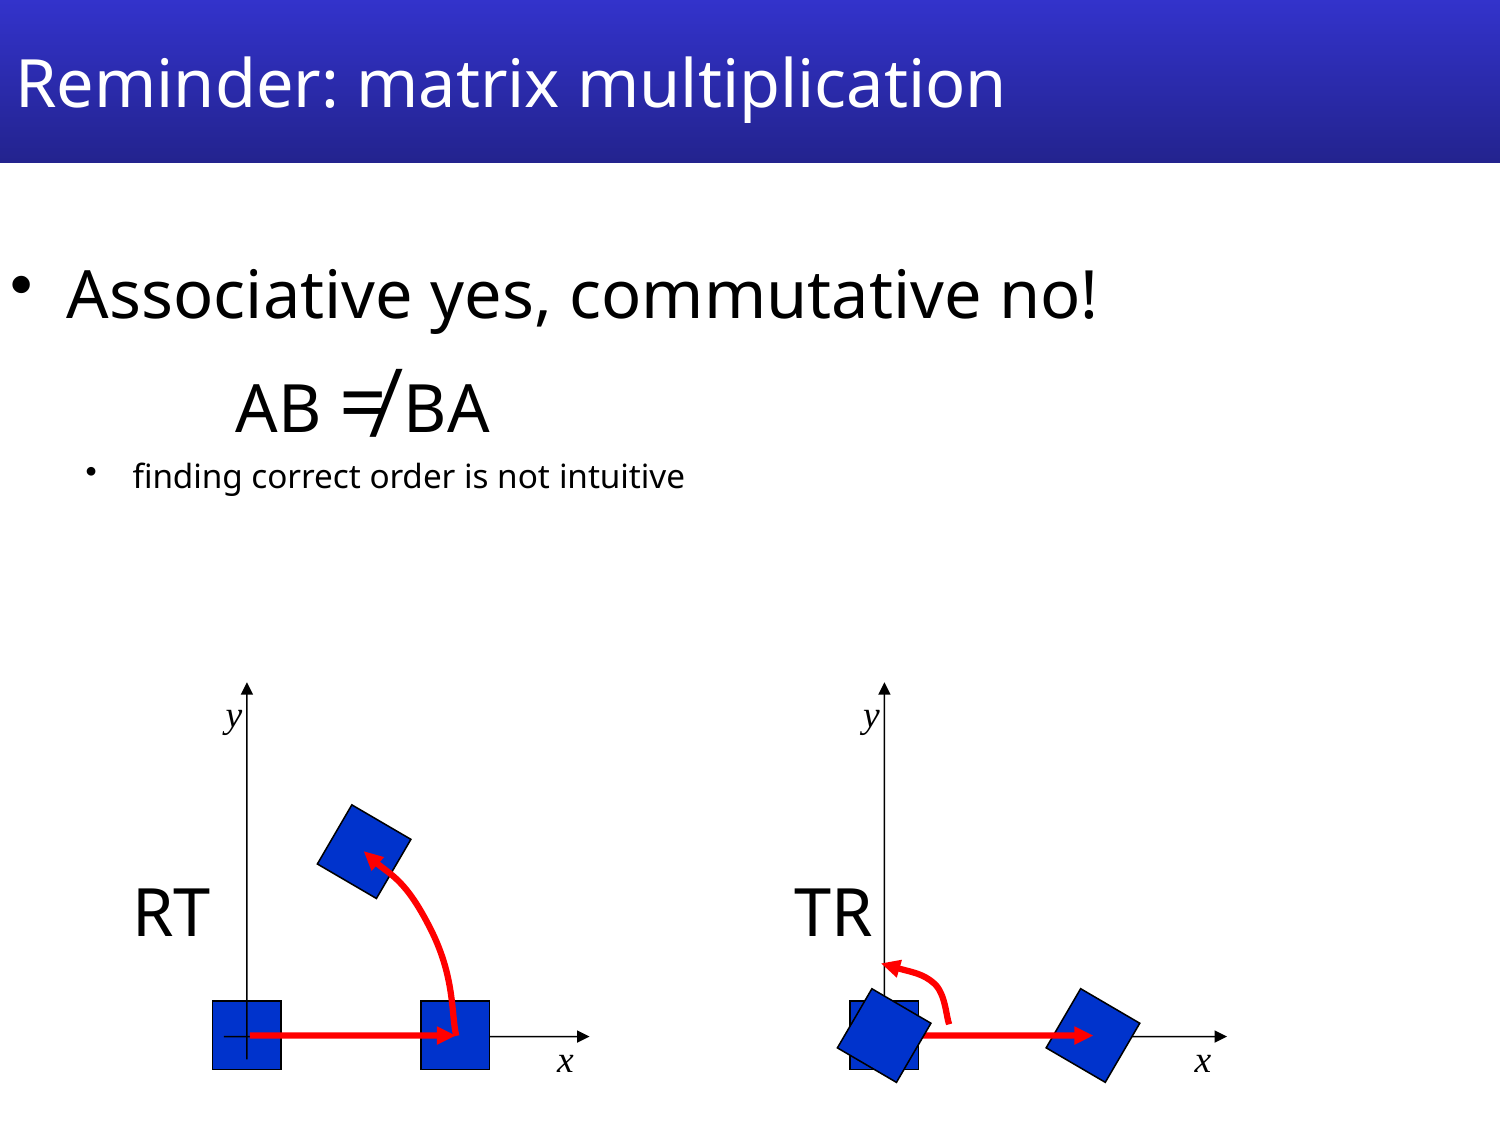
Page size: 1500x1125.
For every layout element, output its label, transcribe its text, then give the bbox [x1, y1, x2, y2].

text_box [849, 963, 950, 1070]
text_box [249, 1000, 491, 1070]
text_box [847, 681, 1228, 1088]
title Reminder: matrix multiplication [0, 0, 1500, 163]
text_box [953, 1000, 1128, 1070]
text_box TR [780, 862, 842, 958]
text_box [210, 681, 590, 1088]
text_box Associative yes, commutative no! AB ≠ BA finding correct order is not intuitive [0, 244, 1496, 558]
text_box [329, 817, 457, 1037]
text_box RT [117, 862, 205, 958]
